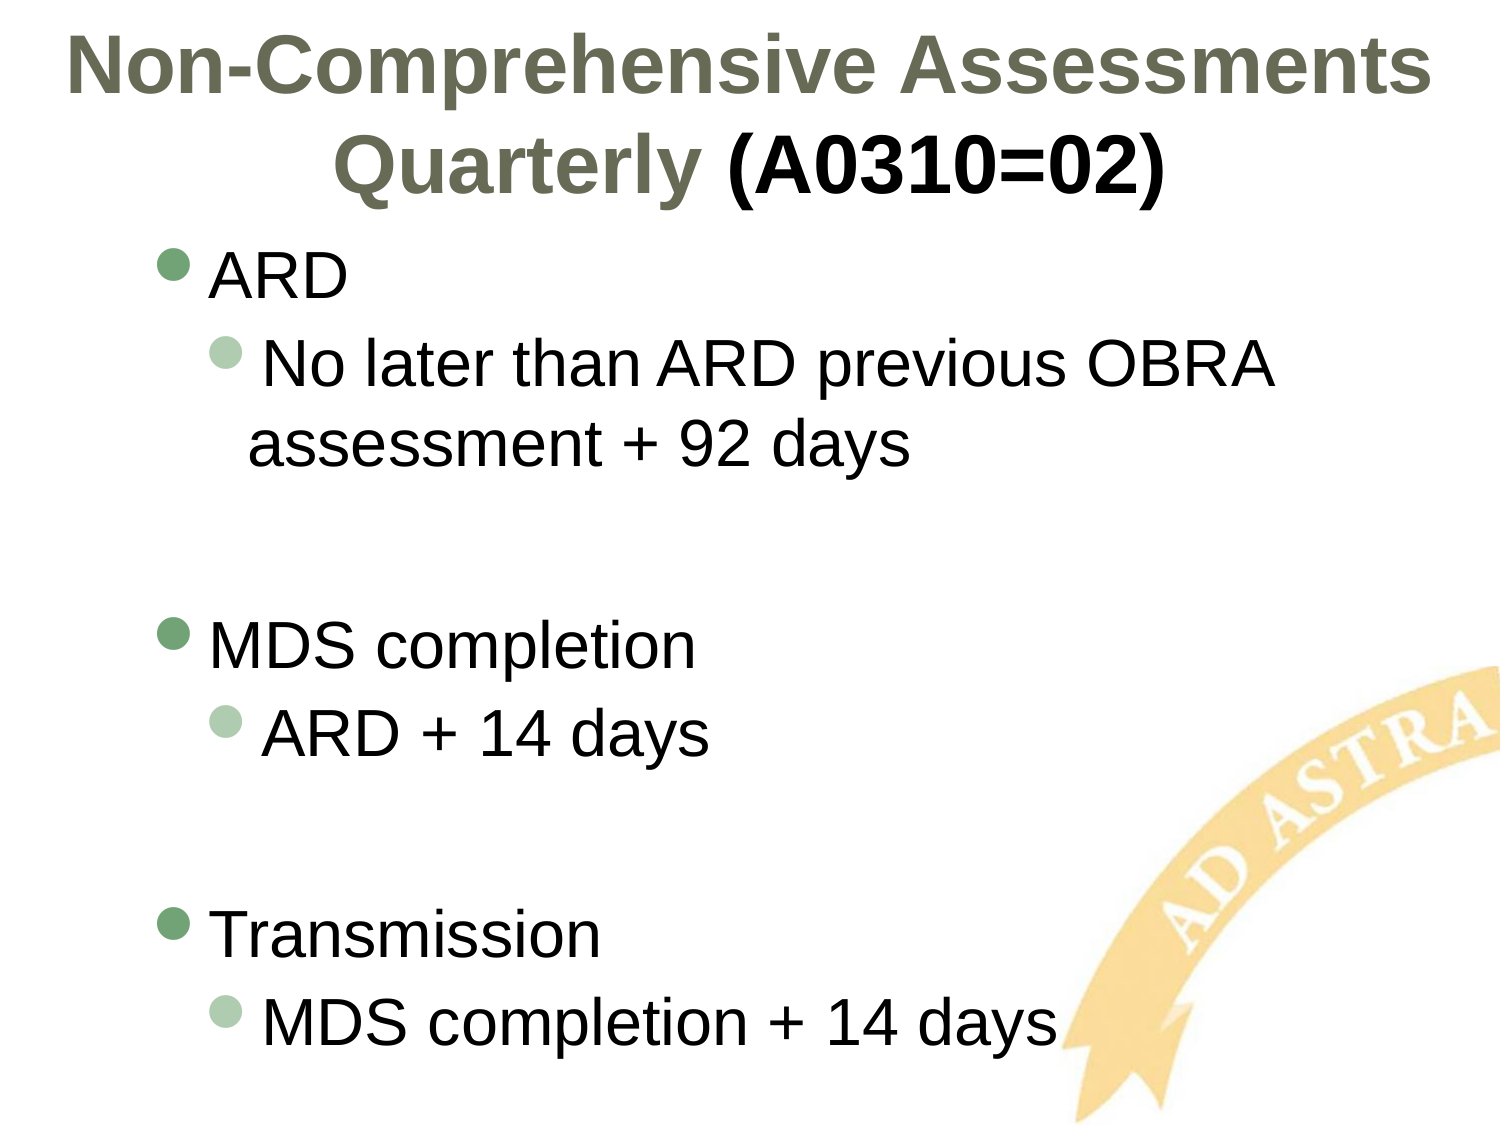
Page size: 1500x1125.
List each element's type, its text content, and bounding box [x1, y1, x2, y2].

picture [1059, 666, 1500, 1125]
title Non-Comprehensive Assessments Quarterly (A0310=02) [37, 0, 1463, 225]
list ARD No later than ARD previous OBRA assessment + 92 days MDS completion ARD + 14 days Transmission MDS completion + 14 days [137, 224, 1400, 1100]
